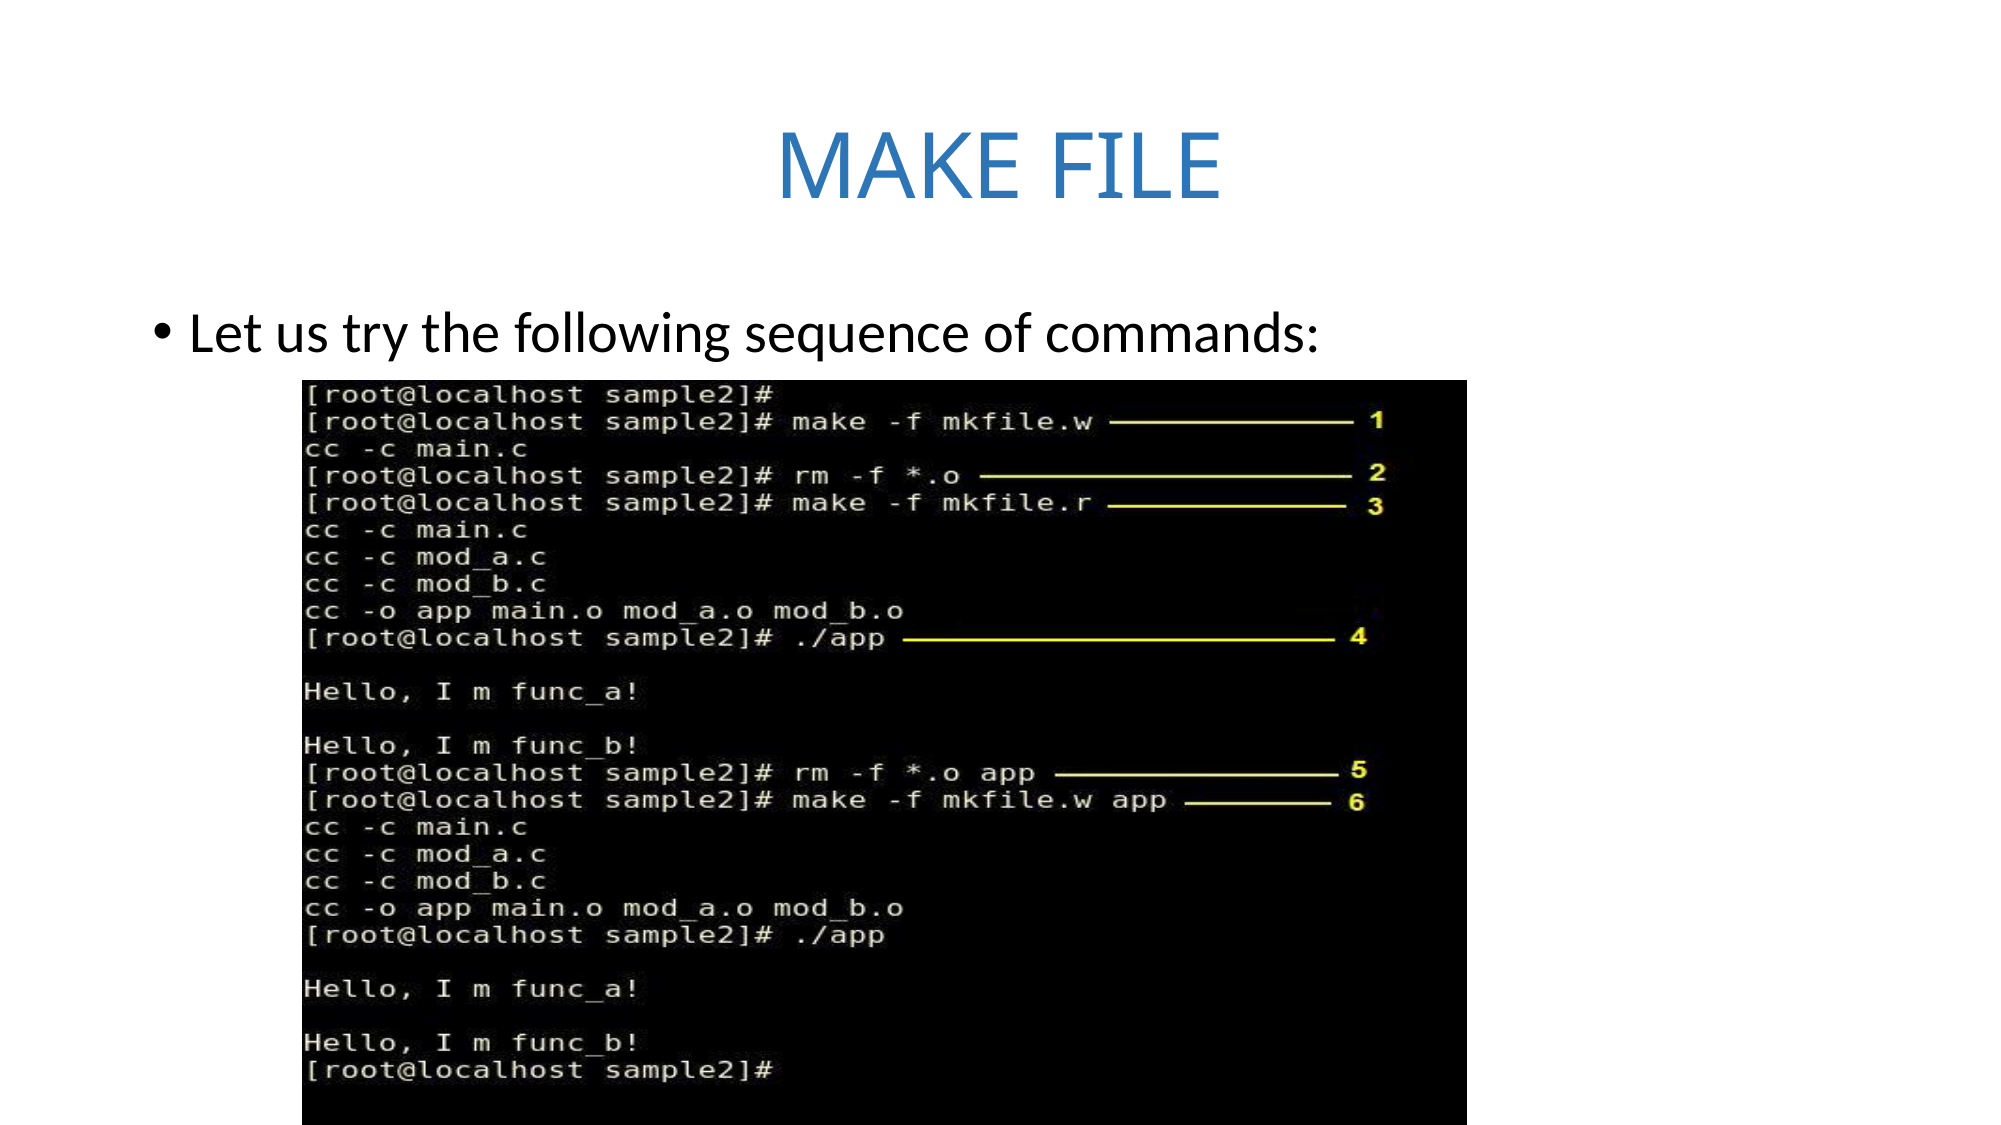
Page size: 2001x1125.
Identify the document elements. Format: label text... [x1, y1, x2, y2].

list Let us try the following sequence of commands: [137, 294, 1863, 1009]
picture [302, 380, 1467, 1125]
title MAKE FILE [137, 59, 1863, 278]
